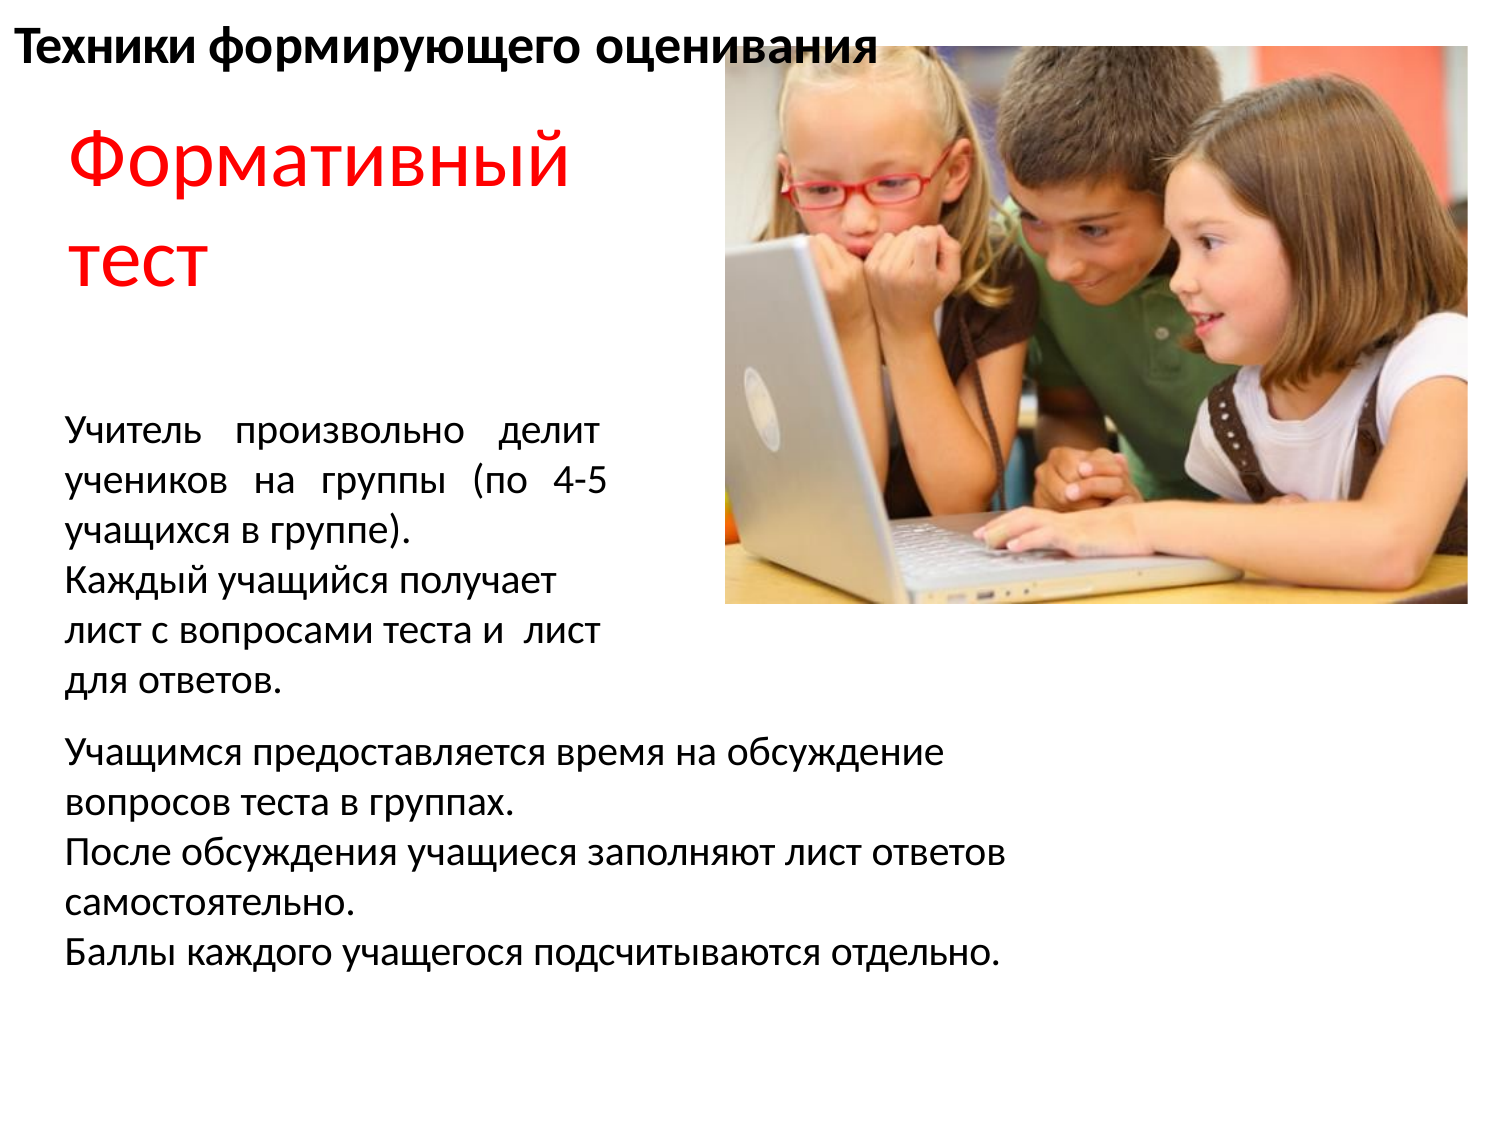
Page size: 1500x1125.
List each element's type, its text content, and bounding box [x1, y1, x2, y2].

text_box Техники формирующего оценивания [0, 2, 1178, 82]
title Формативный тест [66, 100, 717, 303]
text_box Учитель произвольно делит учеников на группы (по 4-5 учащихся в группе). Каждый учащийся получает лист с вопросами теста и лист для ответов. Учащимся предоставляется время на обсуждение вопросов теста в группах. После обсуждения учащиеся заполняют лист ответов самостоятельно. Баллы каждого учащегося подсчитываются отдельно. [62, 399, 1178, 974]
text_box [725, 46, 1468, 604]
